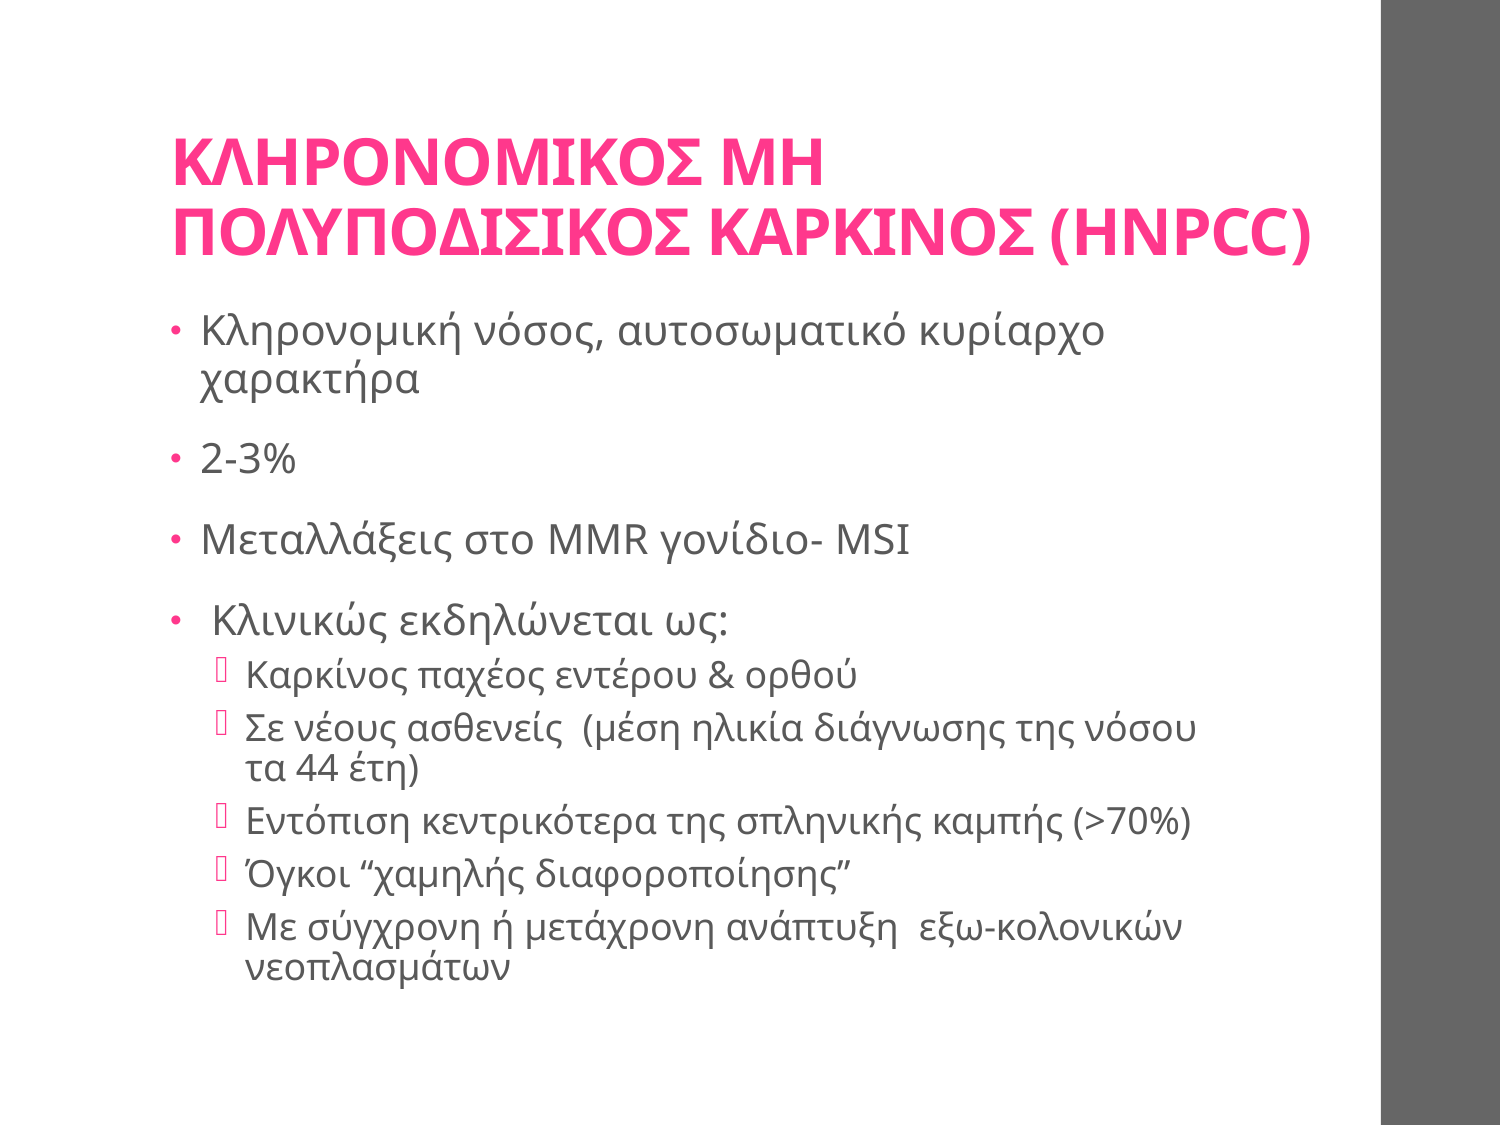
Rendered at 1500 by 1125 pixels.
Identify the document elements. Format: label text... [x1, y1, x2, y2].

title ΚΛΗΡΟΝΟΜΙΚΟΣ ΜΗ ΠΟΛΥΠΟΔΙΣΙΚΟΣ ΚΑΡΚΙΝΟΣ (HNPCC) [155, 60, 1348, 278]
list Κληρονομική νόσος, αυτοσωματικό κυρίαρχο χαρακτήρα 2-3% Μεταλλάξεις στο MMR γονίδιο- MSI Κλινικώς εκδηλώνεται ως: Καρκίνος παχέος εντέρου & ορθού Σε νέους ασθενείς (μέση ηλικία διάγνωσης της νόσου τα 44 έτη) Εντόπιση κεντρικότερα της σπληνικής καμπής (>70%) Όγκοι “χαμηλής διαφοροποίησης” Με σύγχρονη ή μετάχρονη ανάπτυξη εξω-κολονικών νεοπλασμάτων [155, 299, 1213, 1014]
